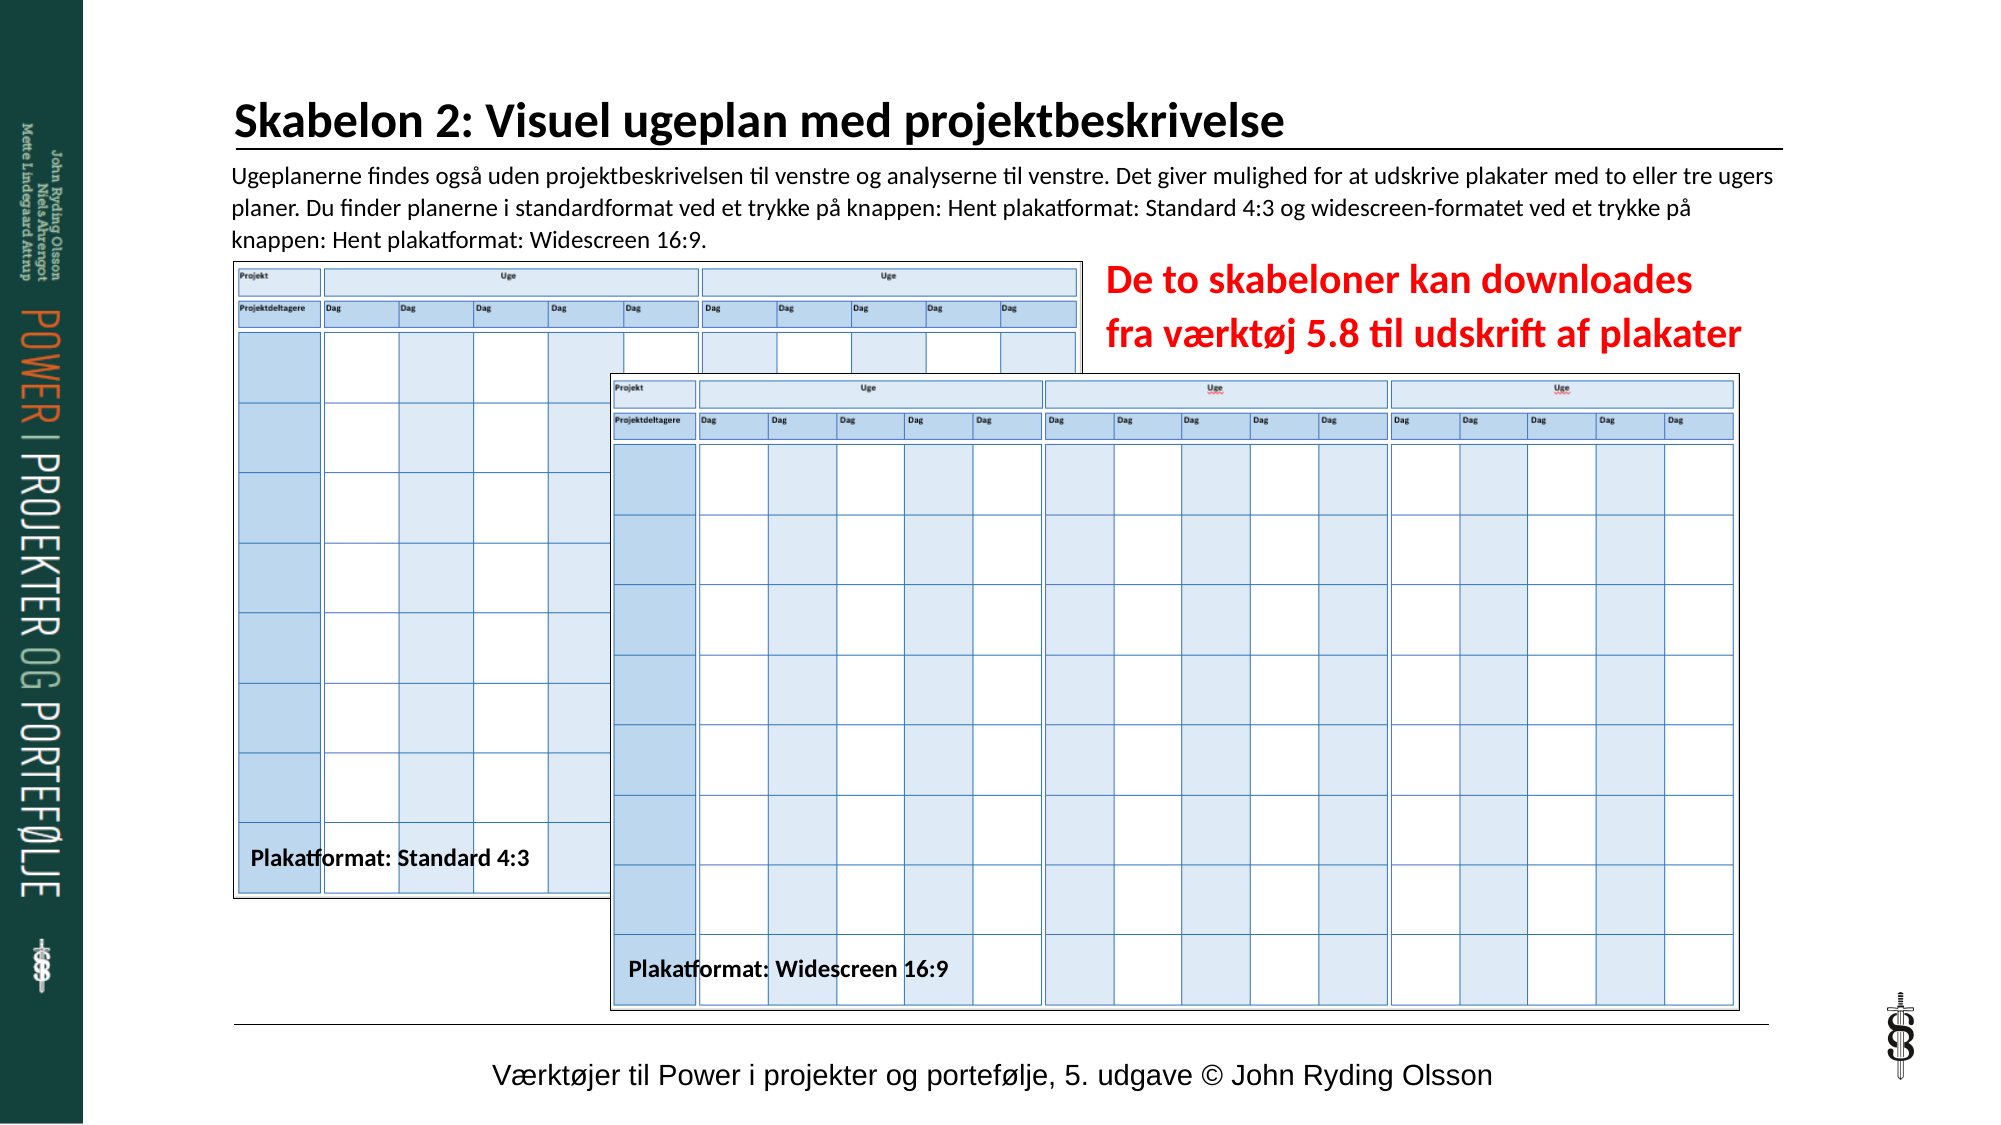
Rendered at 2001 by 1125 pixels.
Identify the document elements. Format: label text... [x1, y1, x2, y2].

text_box Værktøjer til Power i projekter og portefølje, 5. udgave © John Ryding Olsson [436, 1048, 1551, 1106]
picture [0, 0, 83, 1125]
picture [1887, 992, 1914, 1080]
picture [233, 260, 1740, 1010]
text_box De to skabeloner kan downloades fra værktøj 5.8 til udskrift af plakater [1091, 241, 1815, 417]
text_box Skabelon 2: Visuel ugeplan med projektbeskrivelse [219, 76, 1769, 150]
text_box Ugeplanerne findes også uden projektbeskrivelsen til venstre og analyserne til venstre. Det giver mulighed for at udskrive plakater med to eller tre ugers planer. Du finder planerne i standardformat ved et trykke på knappen: Hent plakatformat: Standard 4:3 og widescreen-formatet ved et trykke på knappen: Hent plakatformat: Widescreen 16:9. [216, 150, 1798, 325]
